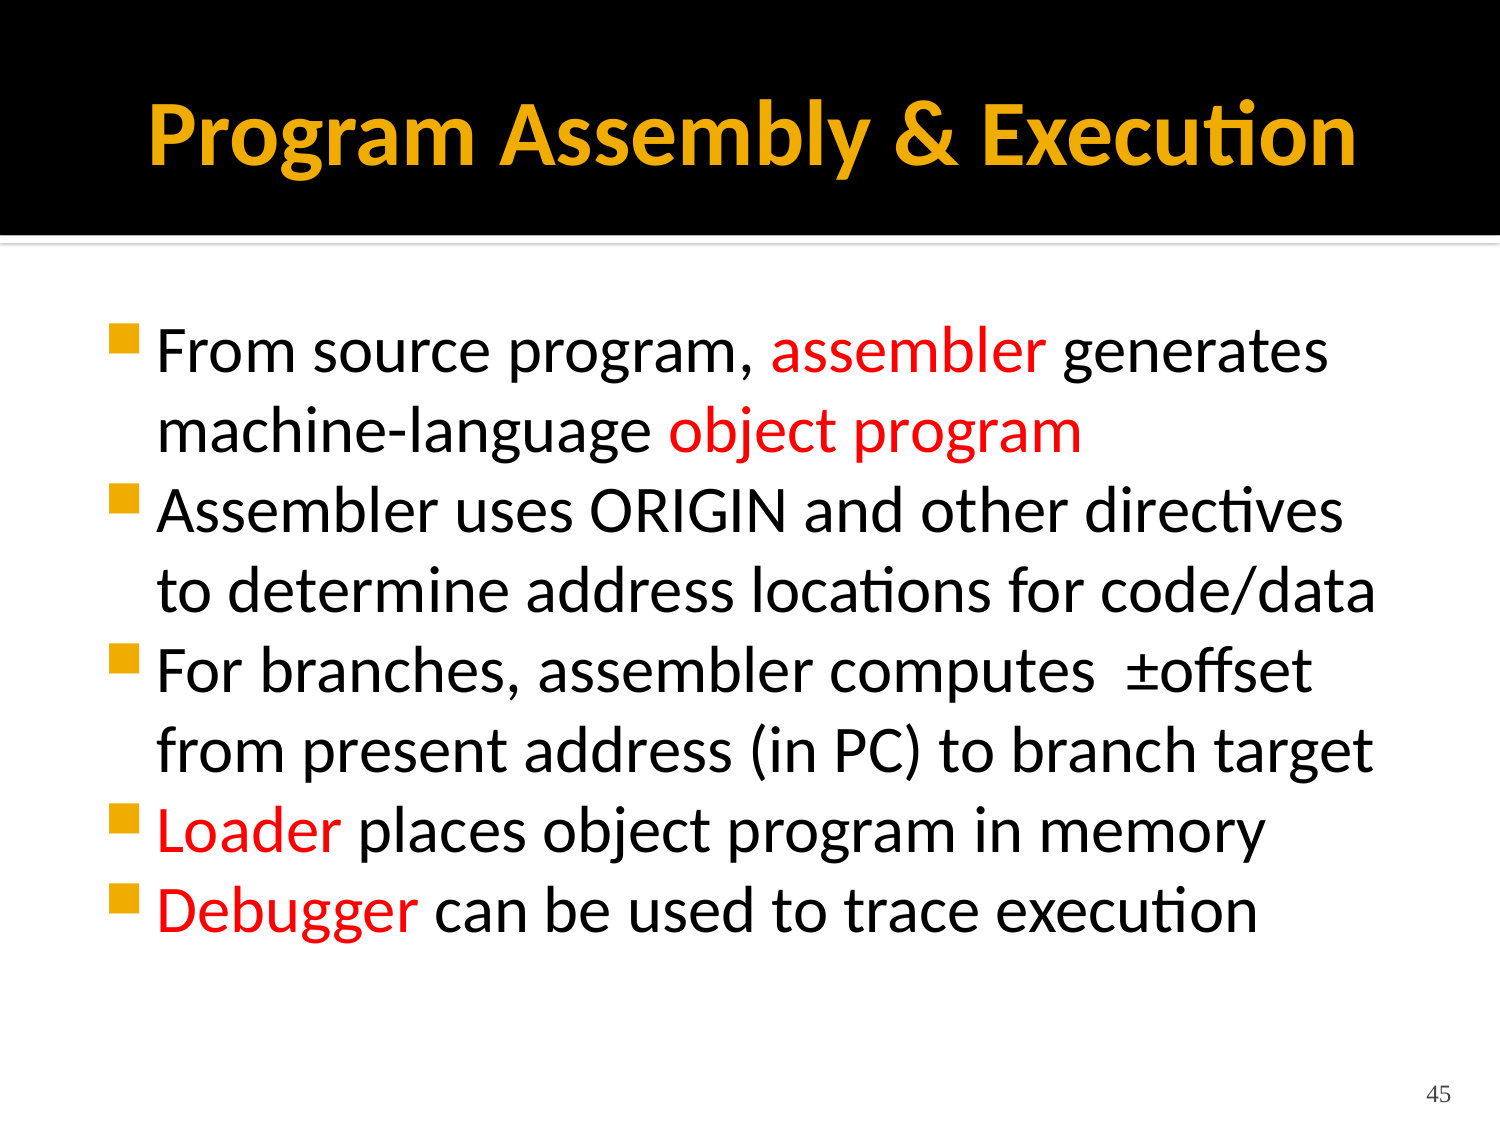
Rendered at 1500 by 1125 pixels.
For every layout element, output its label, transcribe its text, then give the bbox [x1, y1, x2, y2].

title Program Assembly & Execution [75, 25, 1425, 231]
slide_number 45 [1345, 1062, 1467, 1108]
list From source program, assembler generates machine-language object program Assembler uses ORIGIN and other directives to determine address locations for code/data For branches, assembler computes ±offset from present address (in PC) to branch target Loader places object program in memory Debugger can be used to trace execution [75, 291, 1425, 1050]
